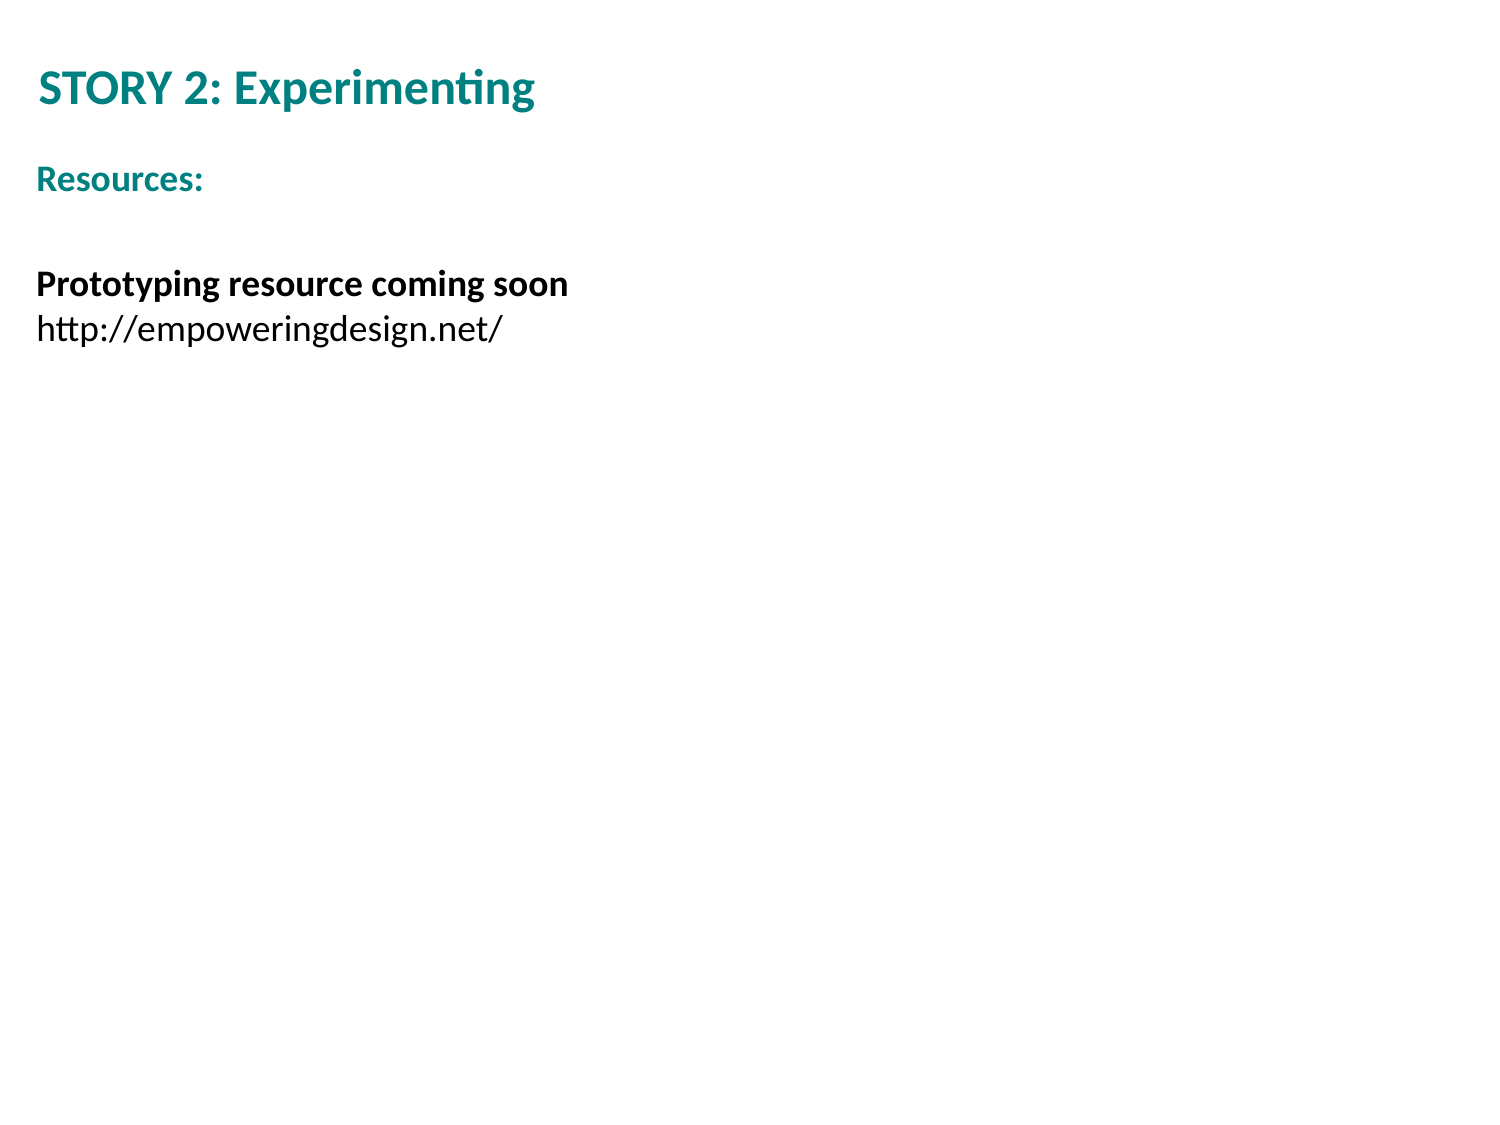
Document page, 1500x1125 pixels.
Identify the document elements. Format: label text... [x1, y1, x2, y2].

text_box Resources: Prototyping resource coming soon http://empoweringdesign.net/ [21, 124, 1425, 489]
text_box STORY 2: Experimenting [23, 47, 1500, 139]
